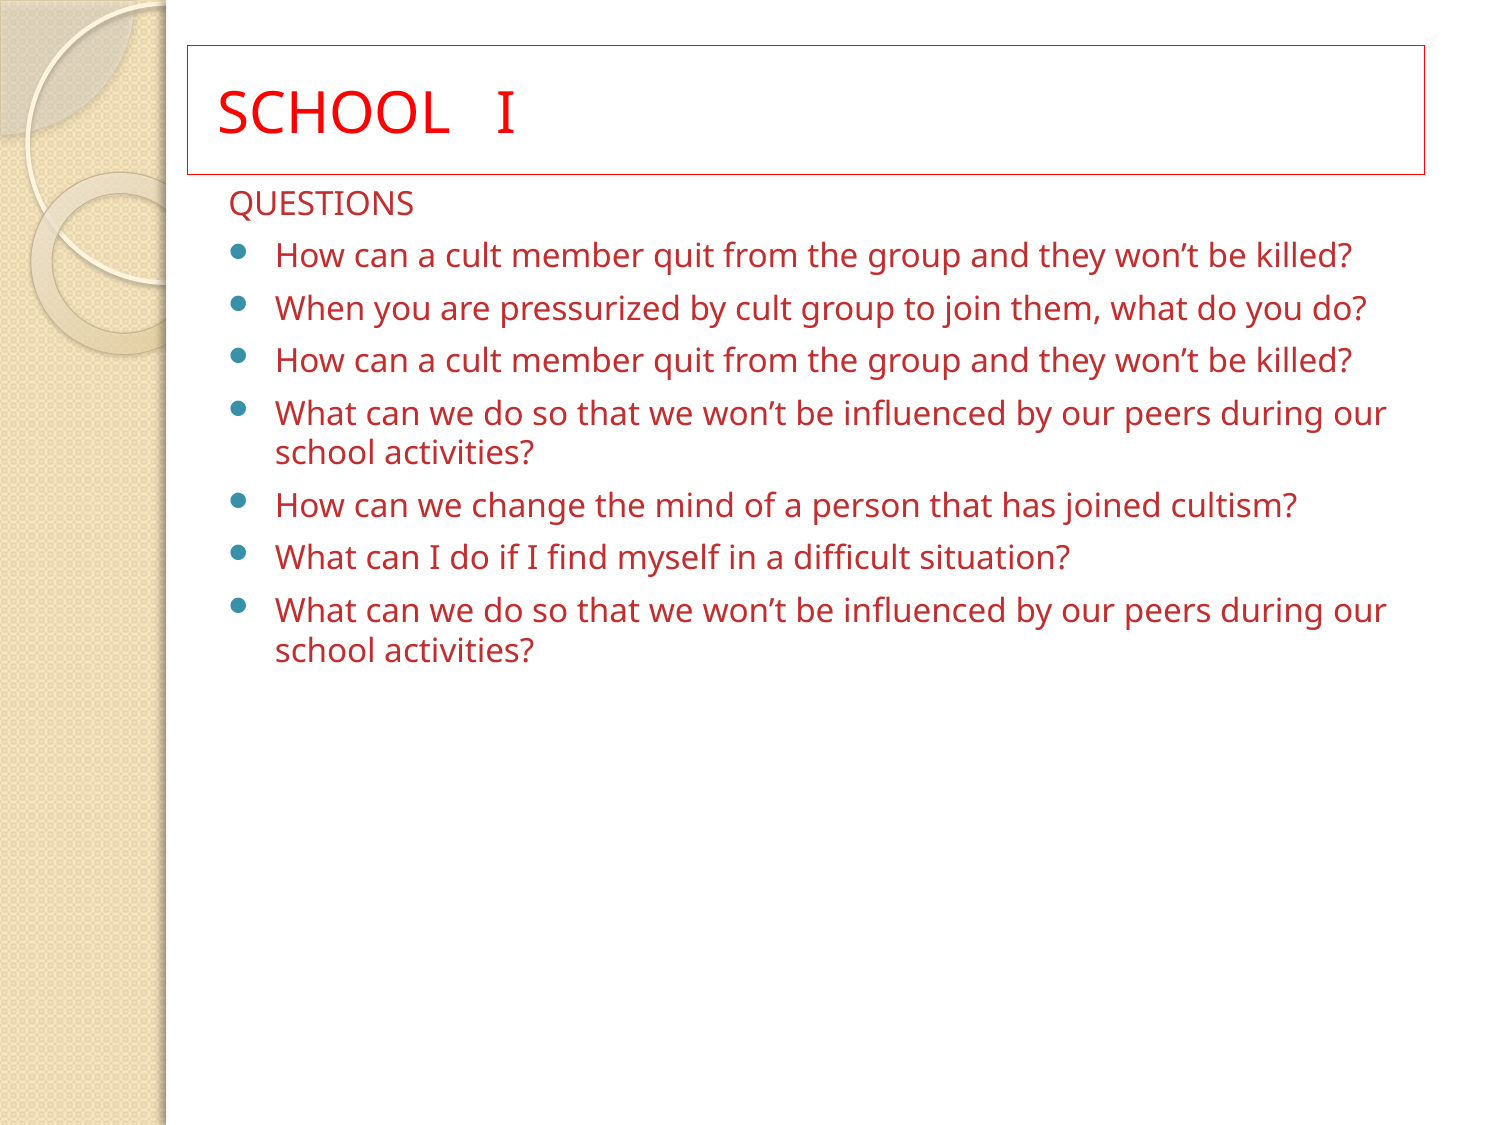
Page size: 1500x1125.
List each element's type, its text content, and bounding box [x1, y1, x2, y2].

list QUESTIONS How can a cult member quit from the group and they won’t be killed? When you are pressurized by cult group to join them, what do you do? How can a cult member quit from the group and they won’t be killed? What can we do so that we won’t be influenced by our peers during our school activities? How can we change the mind of a person that has joined cultism? What can I do if I find myself in a difficult situation? What can we do so that we won’t be influenced by our peers during our school activities? [200, 175, 1425, 986]
title SCHOOL I [187, 45, 1425, 175]
